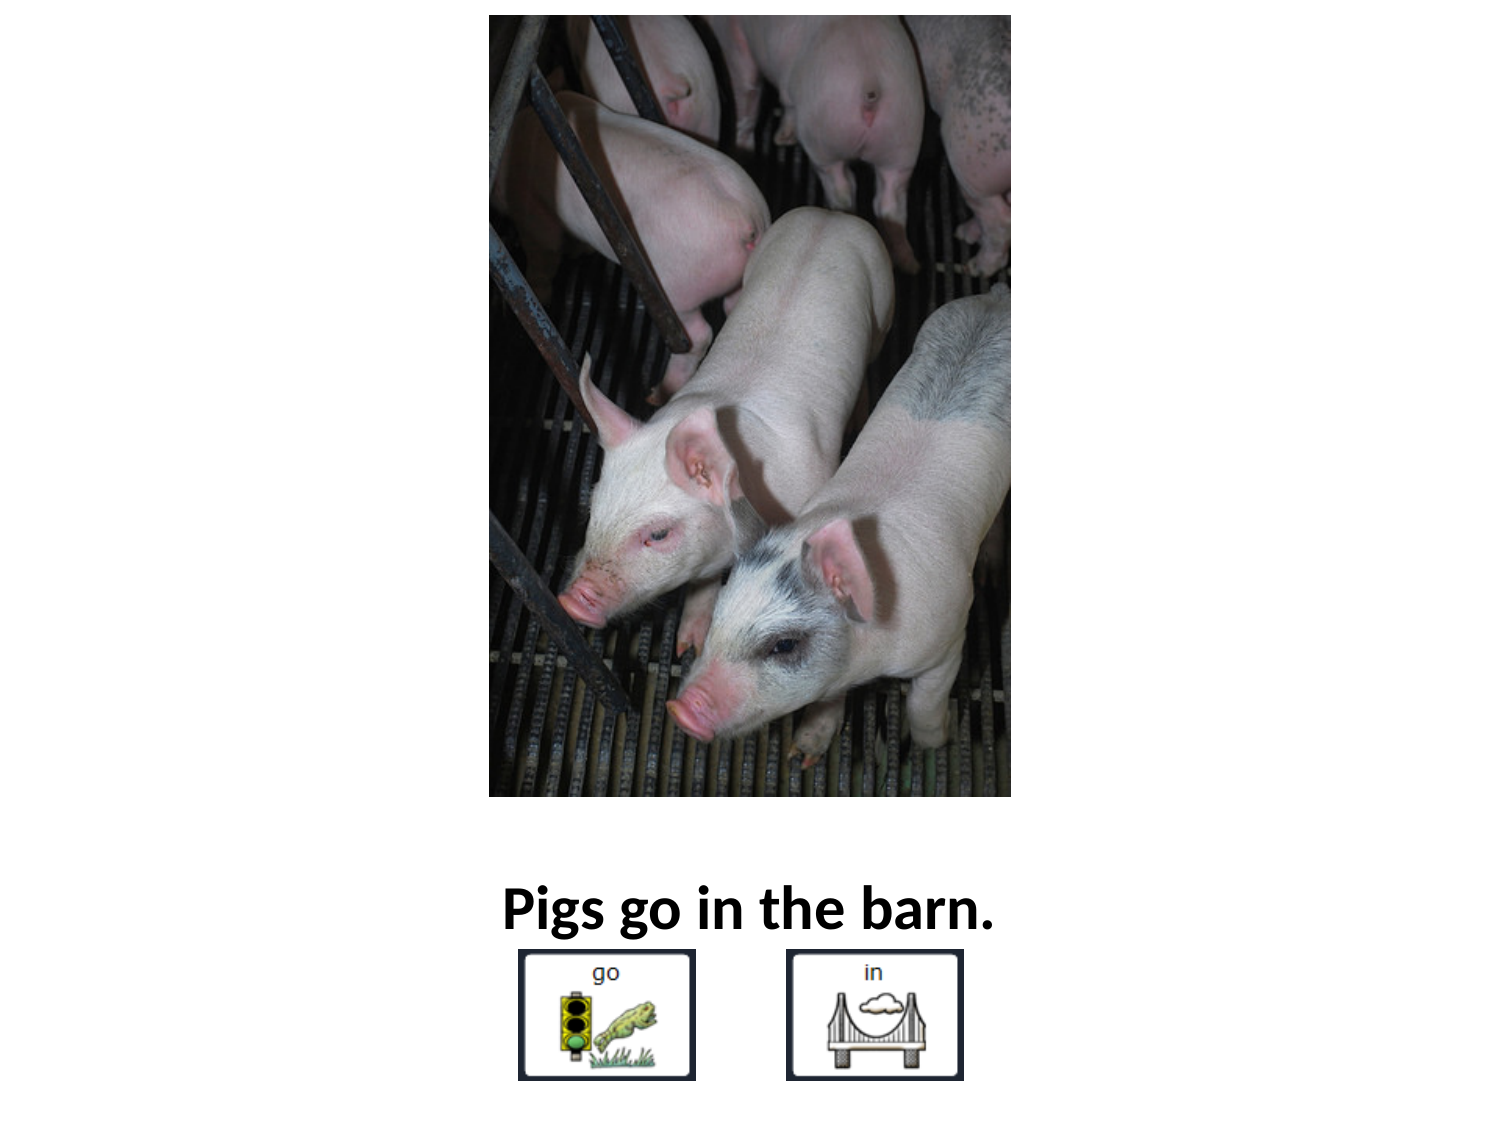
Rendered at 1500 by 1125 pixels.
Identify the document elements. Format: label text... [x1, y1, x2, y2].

text_box Pigs go in the barn. [0, 859, 1500, 950]
picture [786, 949, 965, 1082]
picture [518, 949, 697, 1082]
picture [488, 15, 1012, 798]
